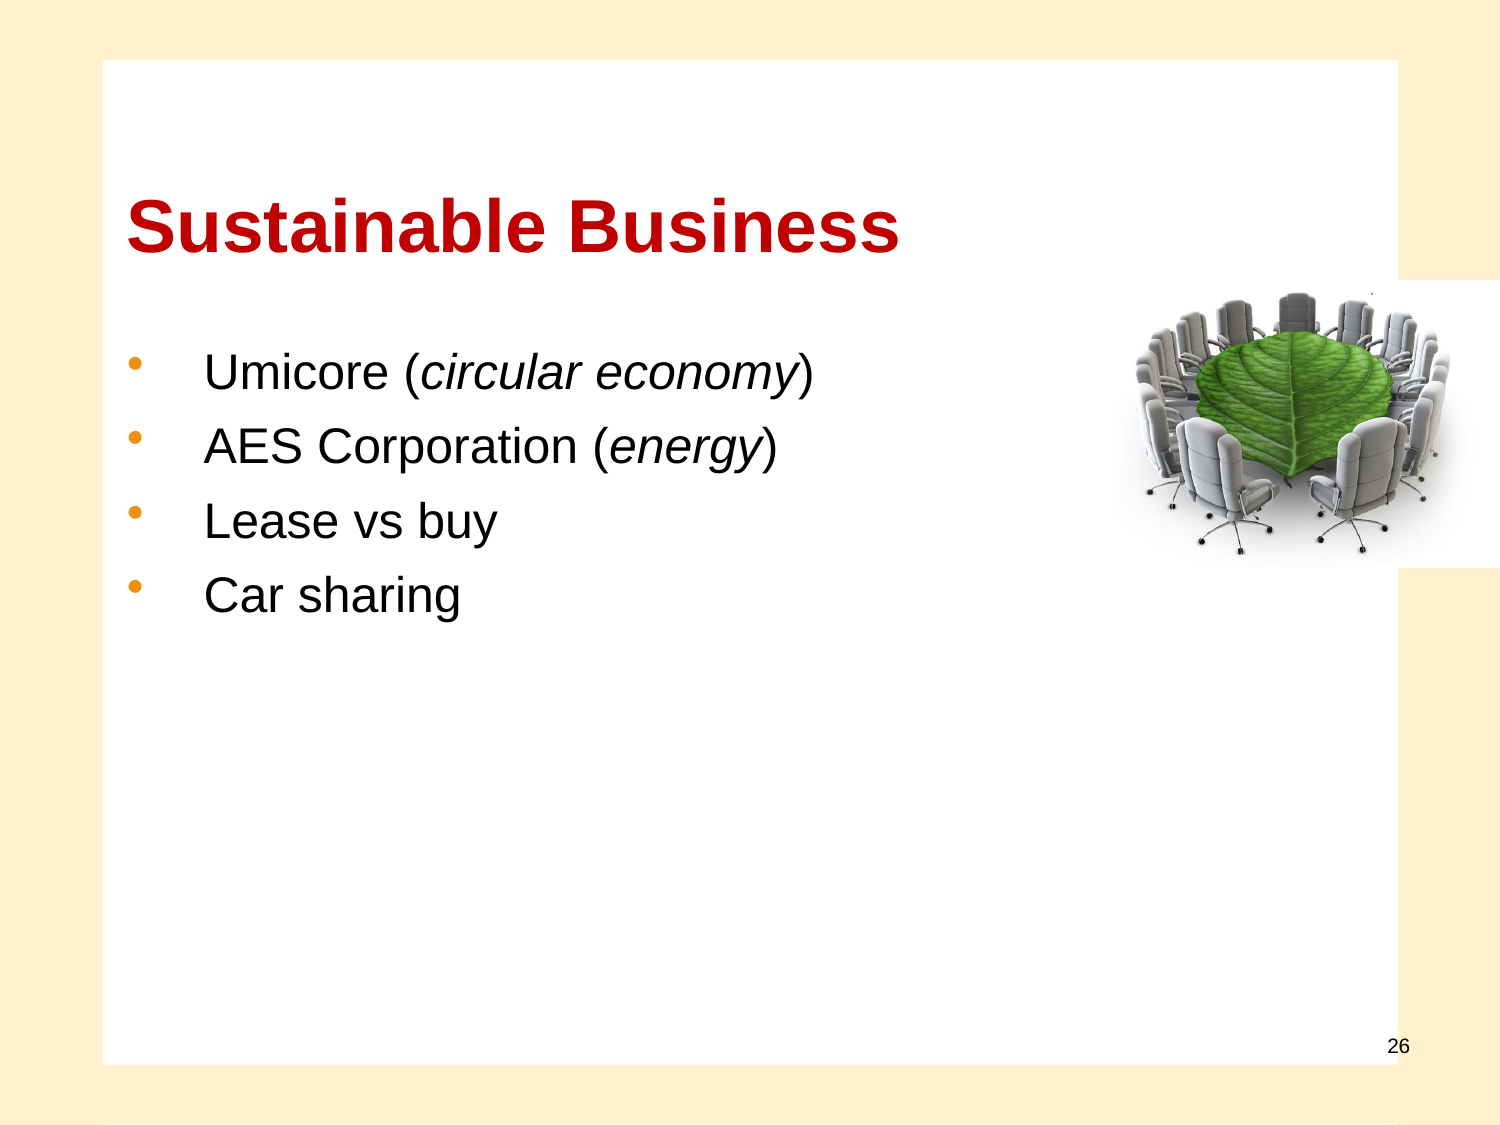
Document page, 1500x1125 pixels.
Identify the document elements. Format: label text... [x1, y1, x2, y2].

picture [999, 280, 1500, 568]
text_box Sustainable Business [111, 87, 1462, 275]
text_box 26 [1112, 1024, 1425, 1100]
text_box Umicore (circular economy) AES Corporation (energy) Lease vs buy Car sharing [112, 331, 1412, 1038]
